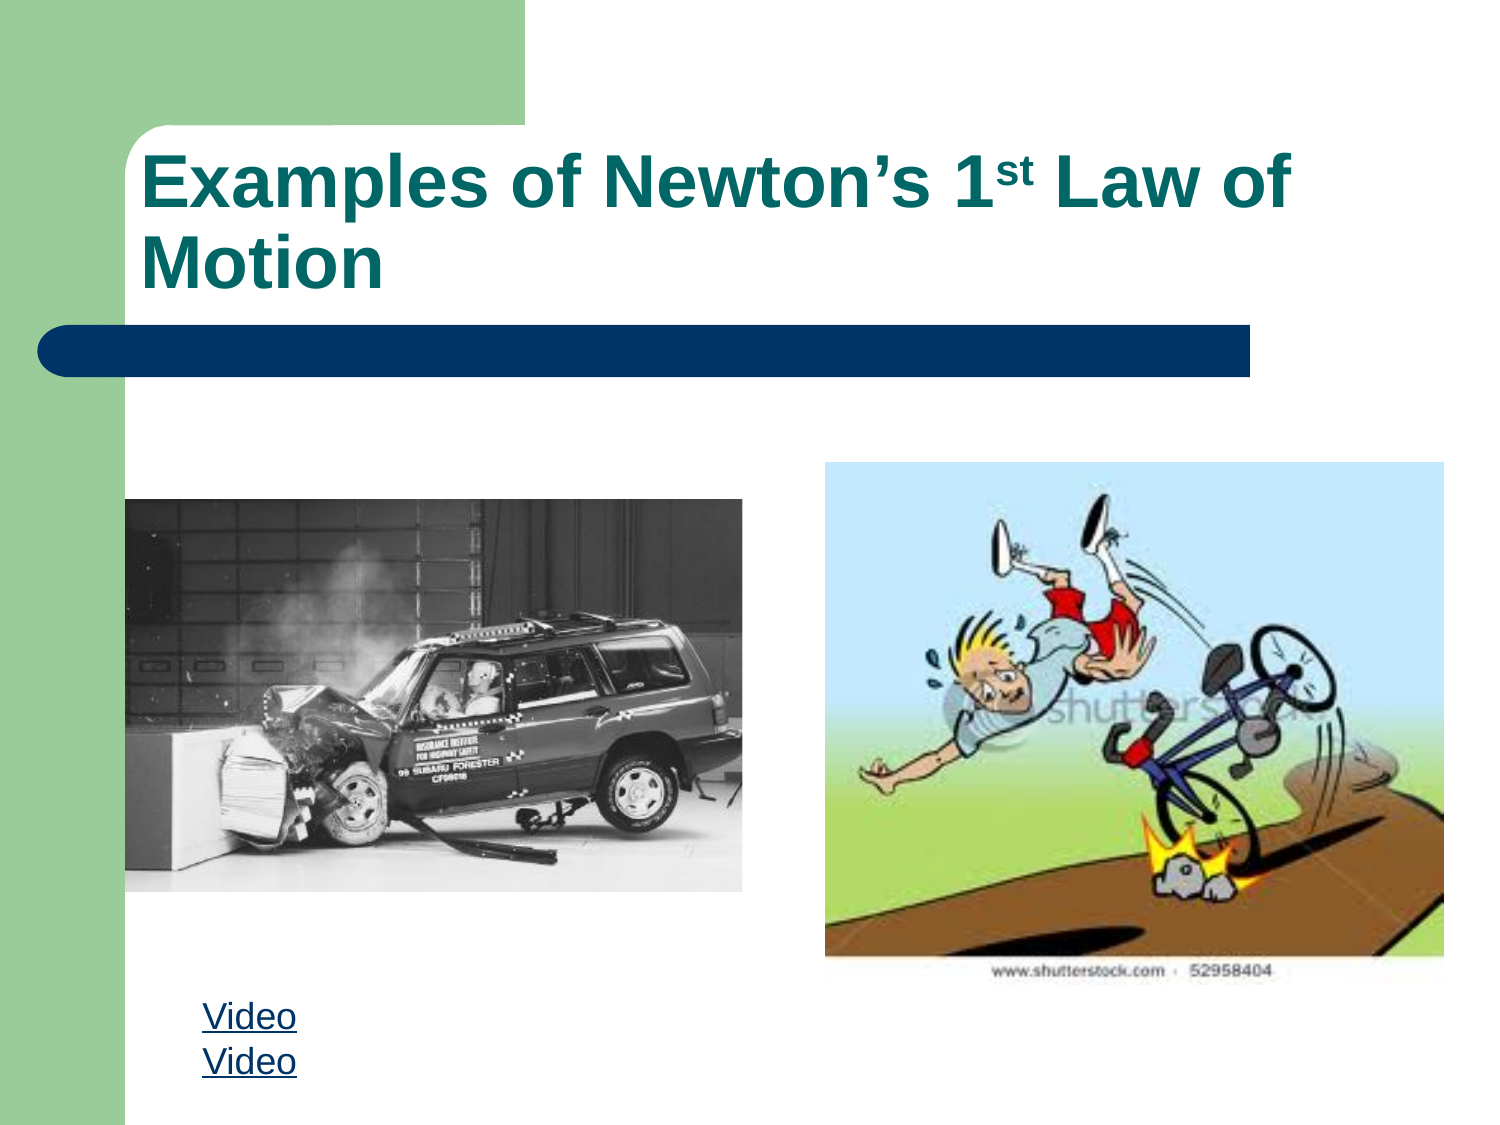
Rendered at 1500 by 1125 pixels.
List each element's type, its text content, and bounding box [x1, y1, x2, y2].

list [824, 462, 1444, 985]
text_box Video Video [187, 984, 563, 1125]
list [124, 499, 744, 892]
title Examples of Newton’s 1st Law of Motion [124, 124, 1426, 313]
